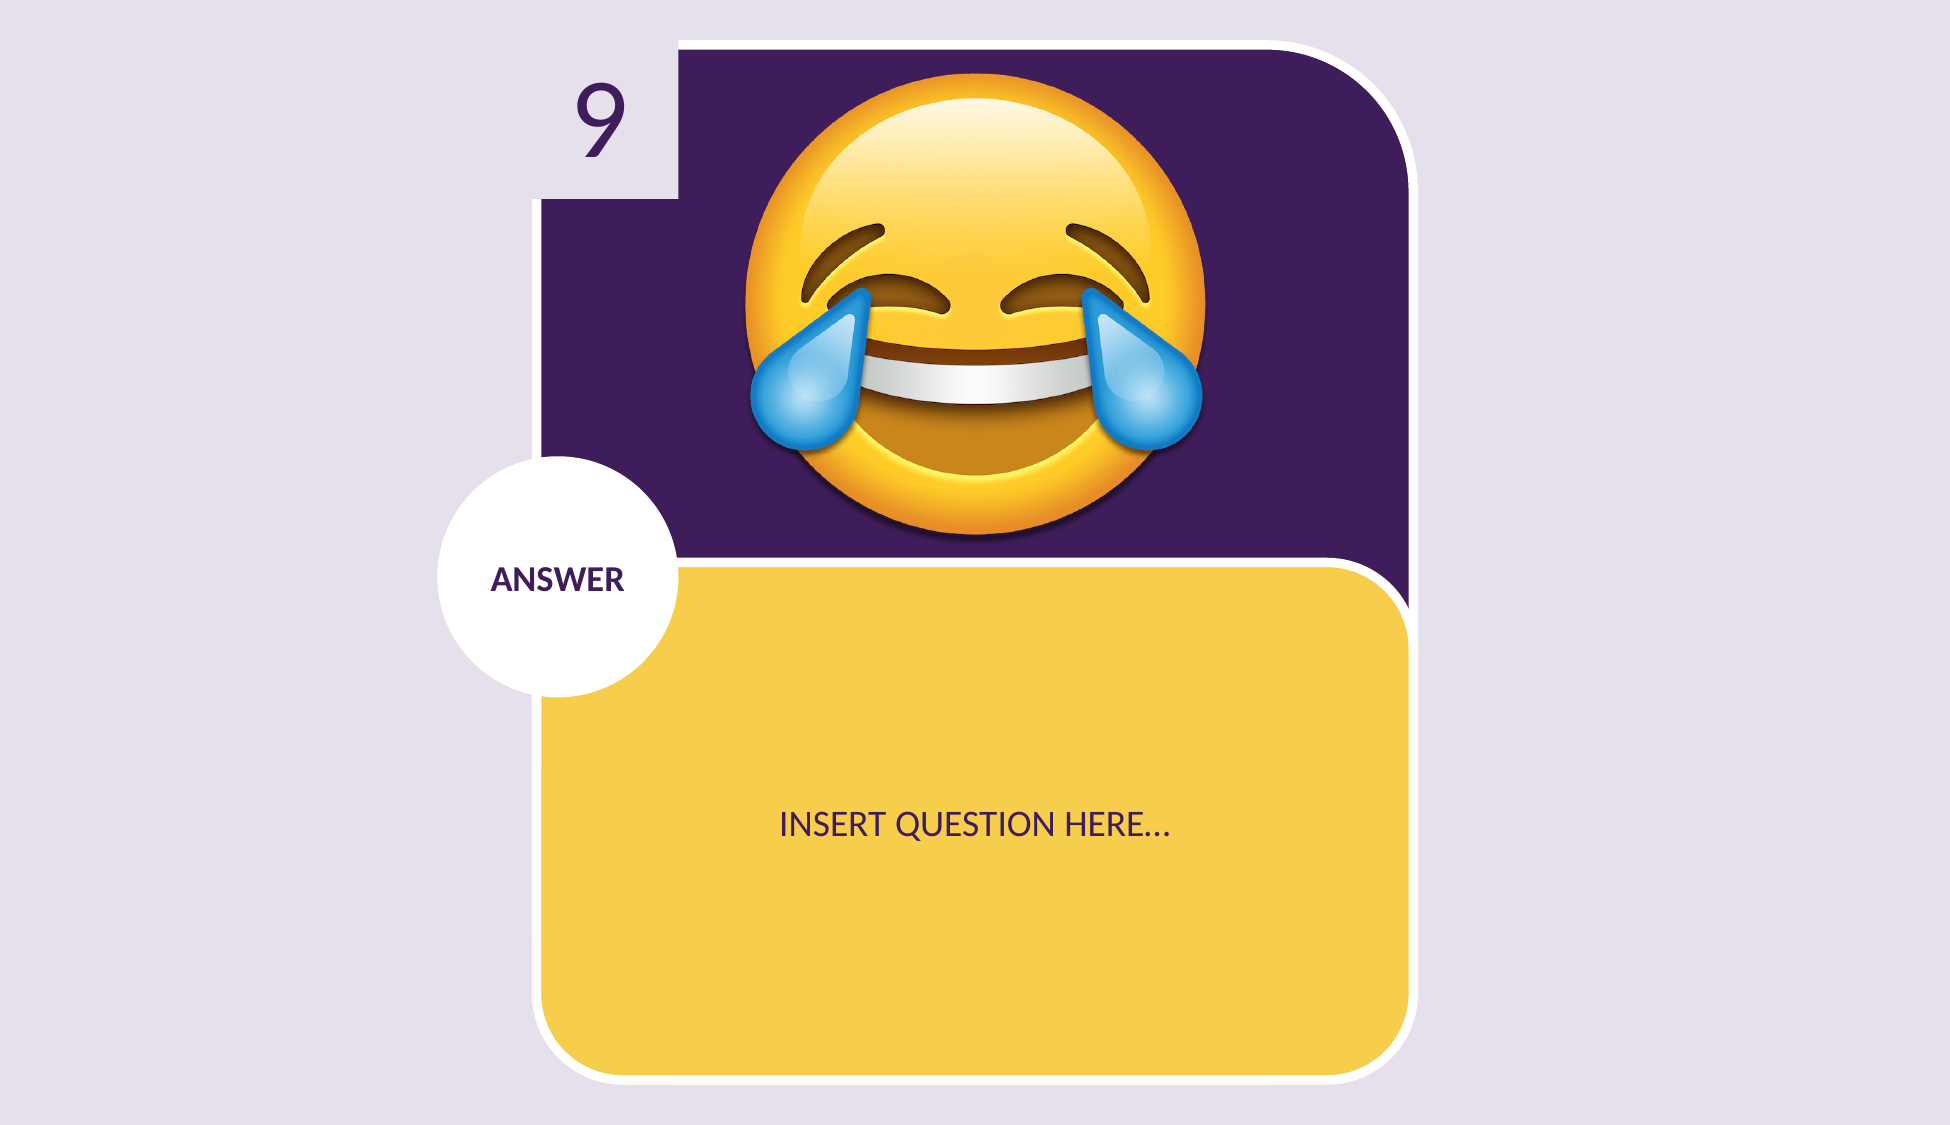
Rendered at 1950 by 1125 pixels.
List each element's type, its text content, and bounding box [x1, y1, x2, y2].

text_box 9 [517, 22, 680, 201]
text_box INSERT QUESTION HERE… [534, 560, 1416, 1083]
text_box [534, 42, 1416, 640]
picture [722, 51, 1228, 556]
text_box ANSWER [435, 454, 681, 700]
